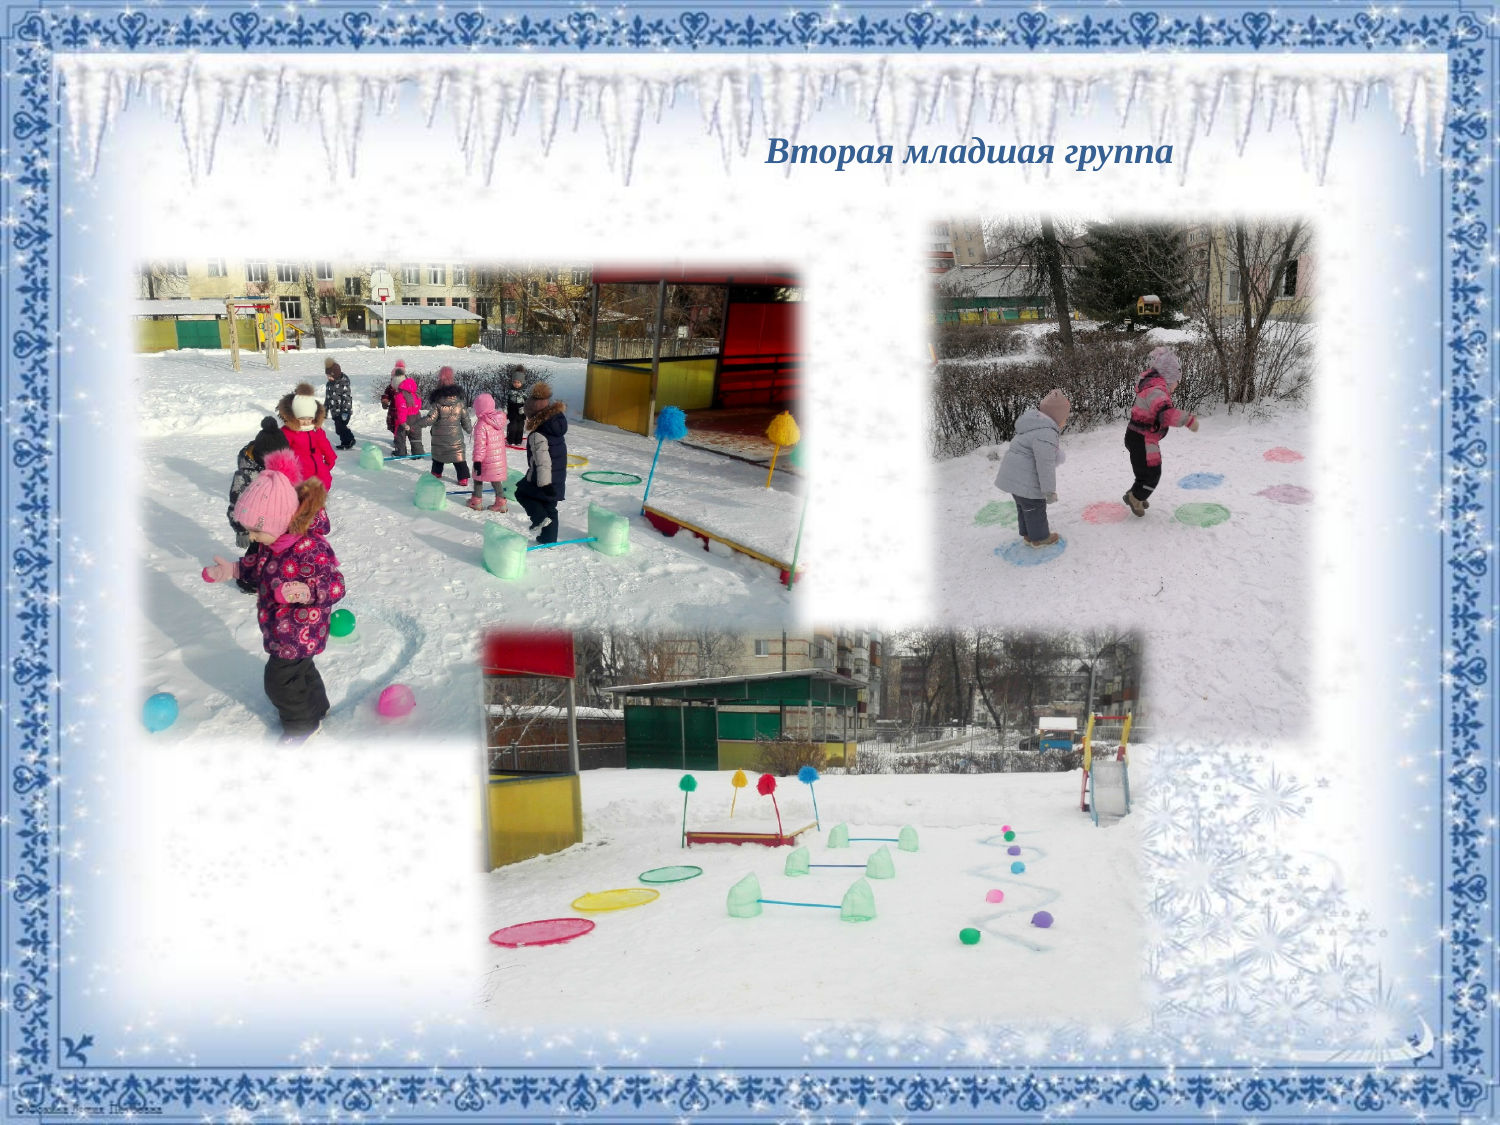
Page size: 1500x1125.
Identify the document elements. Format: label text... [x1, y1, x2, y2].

text_box Вторая младшая группа [750, 118, 1235, 179]
picture [0, 0, 1500, 1125]
